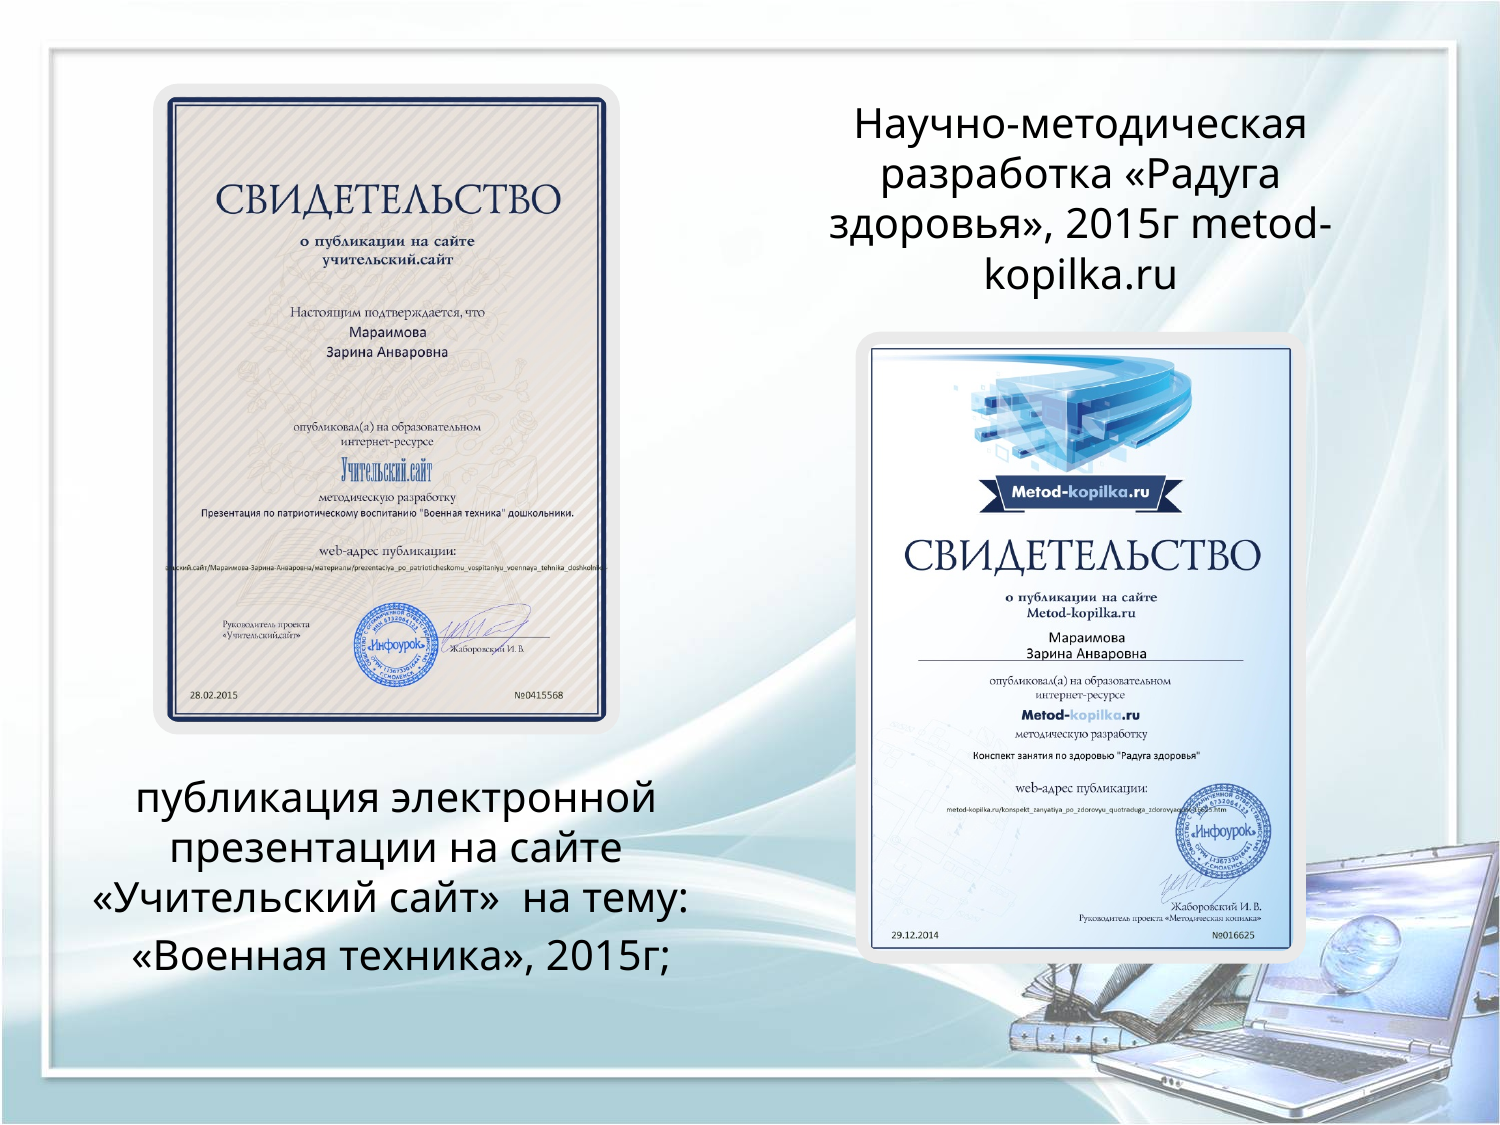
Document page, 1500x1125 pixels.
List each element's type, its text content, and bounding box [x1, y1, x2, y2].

text_box Научно-методическая разработка «Радуга здоровья», 2015г metod-kopilka.ru [761, 89, 1400, 305]
list публикация электронной презентации на сайте «Учительский сайт» на тему: «Военная техника», 2015г; [64, 763, 728, 1005]
picture [0, 0, 1500, 1125]
